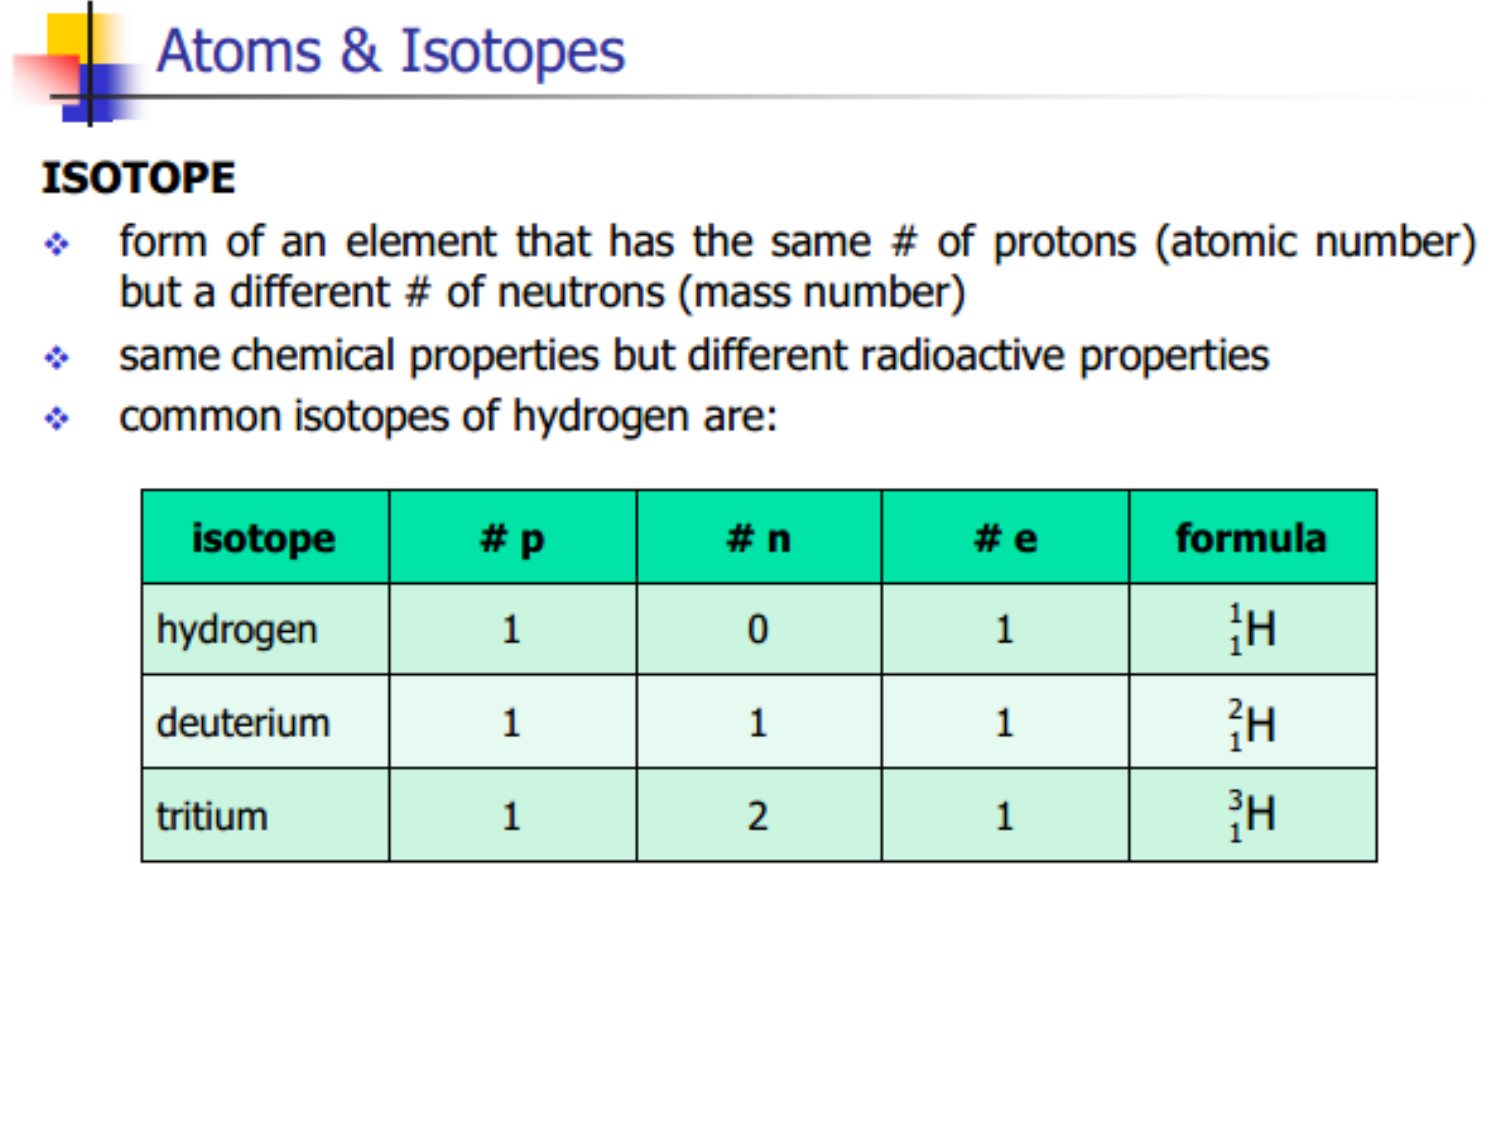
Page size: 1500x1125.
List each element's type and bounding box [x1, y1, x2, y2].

picture [0, 0, 1500, 905]
